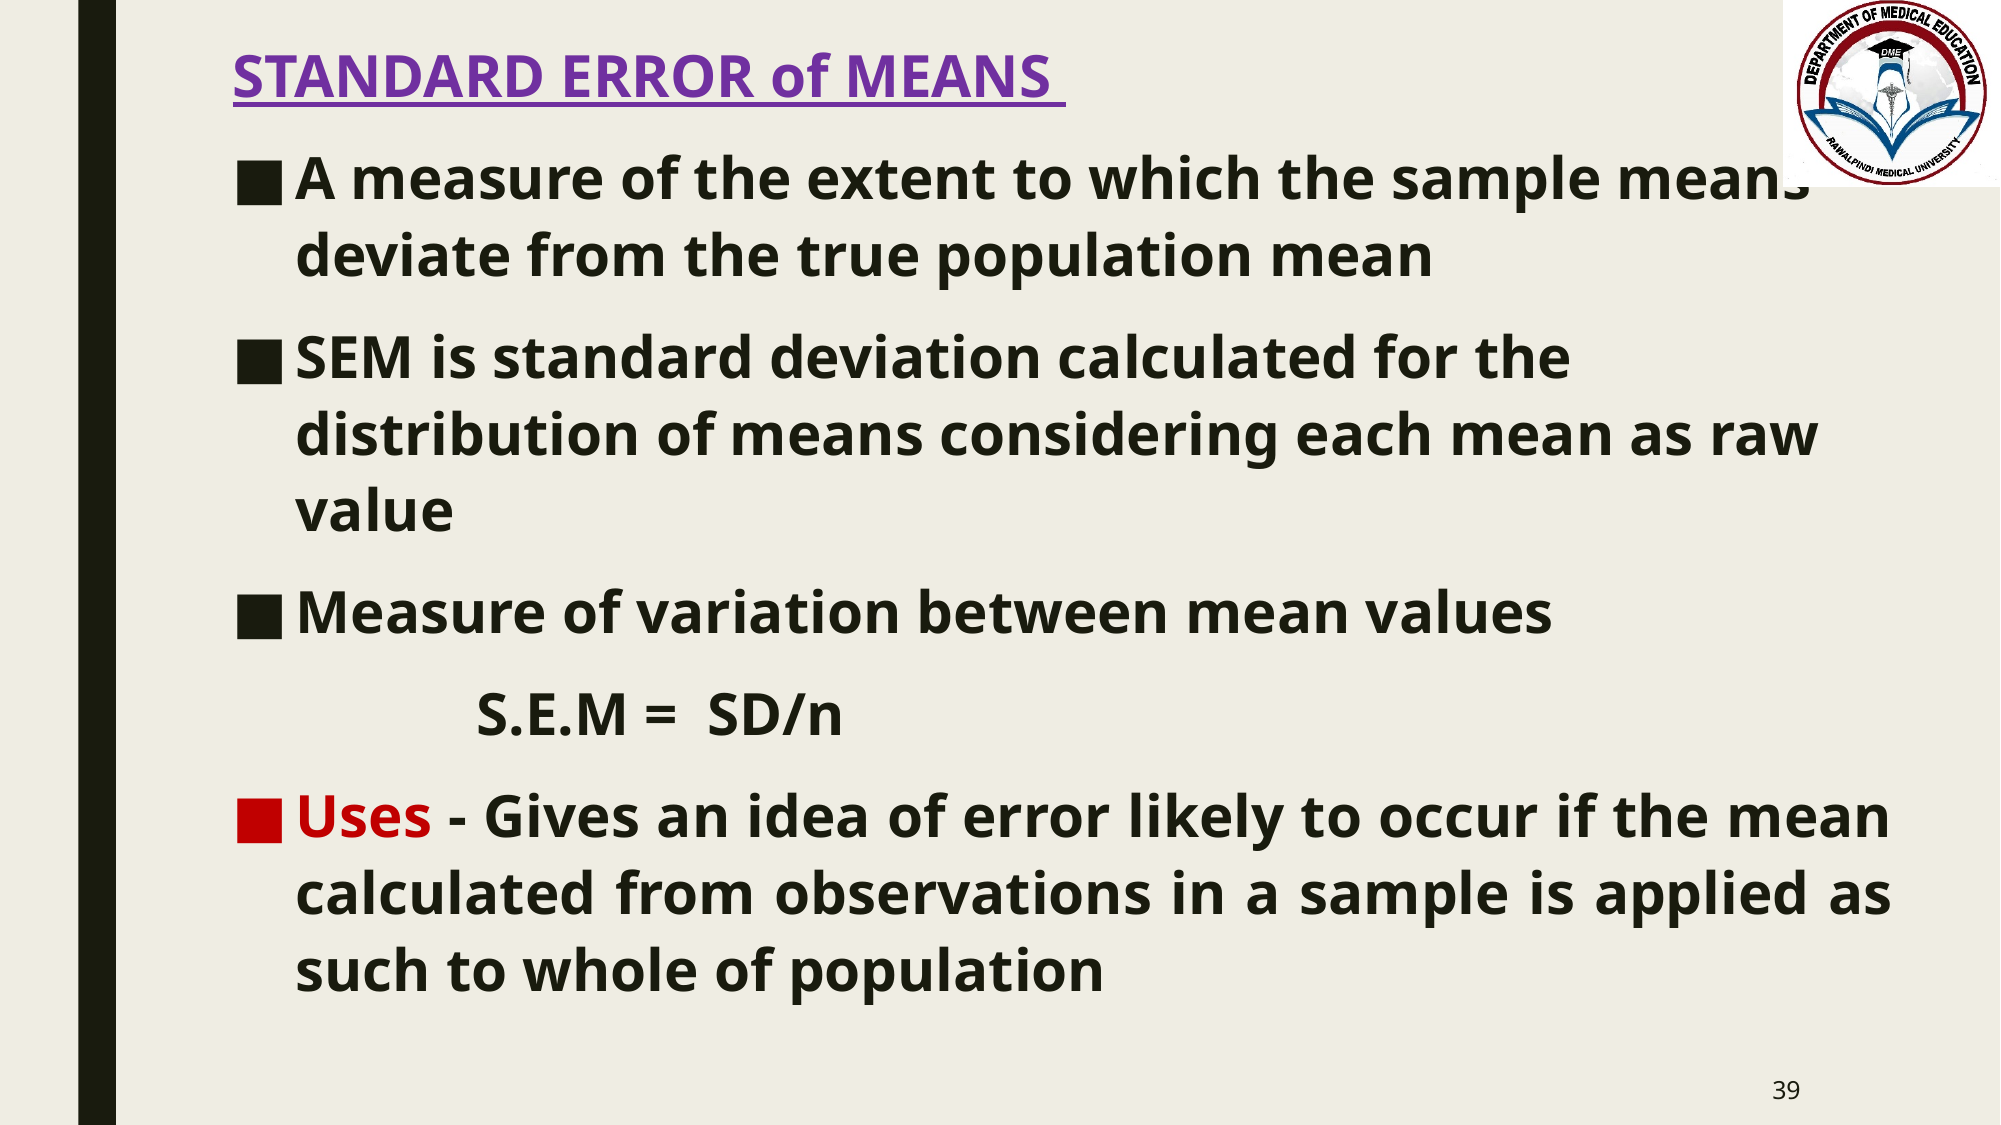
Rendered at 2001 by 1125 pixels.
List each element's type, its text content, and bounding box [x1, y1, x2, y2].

picture [1783, 0, 2000, 187]
slide_number 39 [1553, 1058, 1816, 1125]
